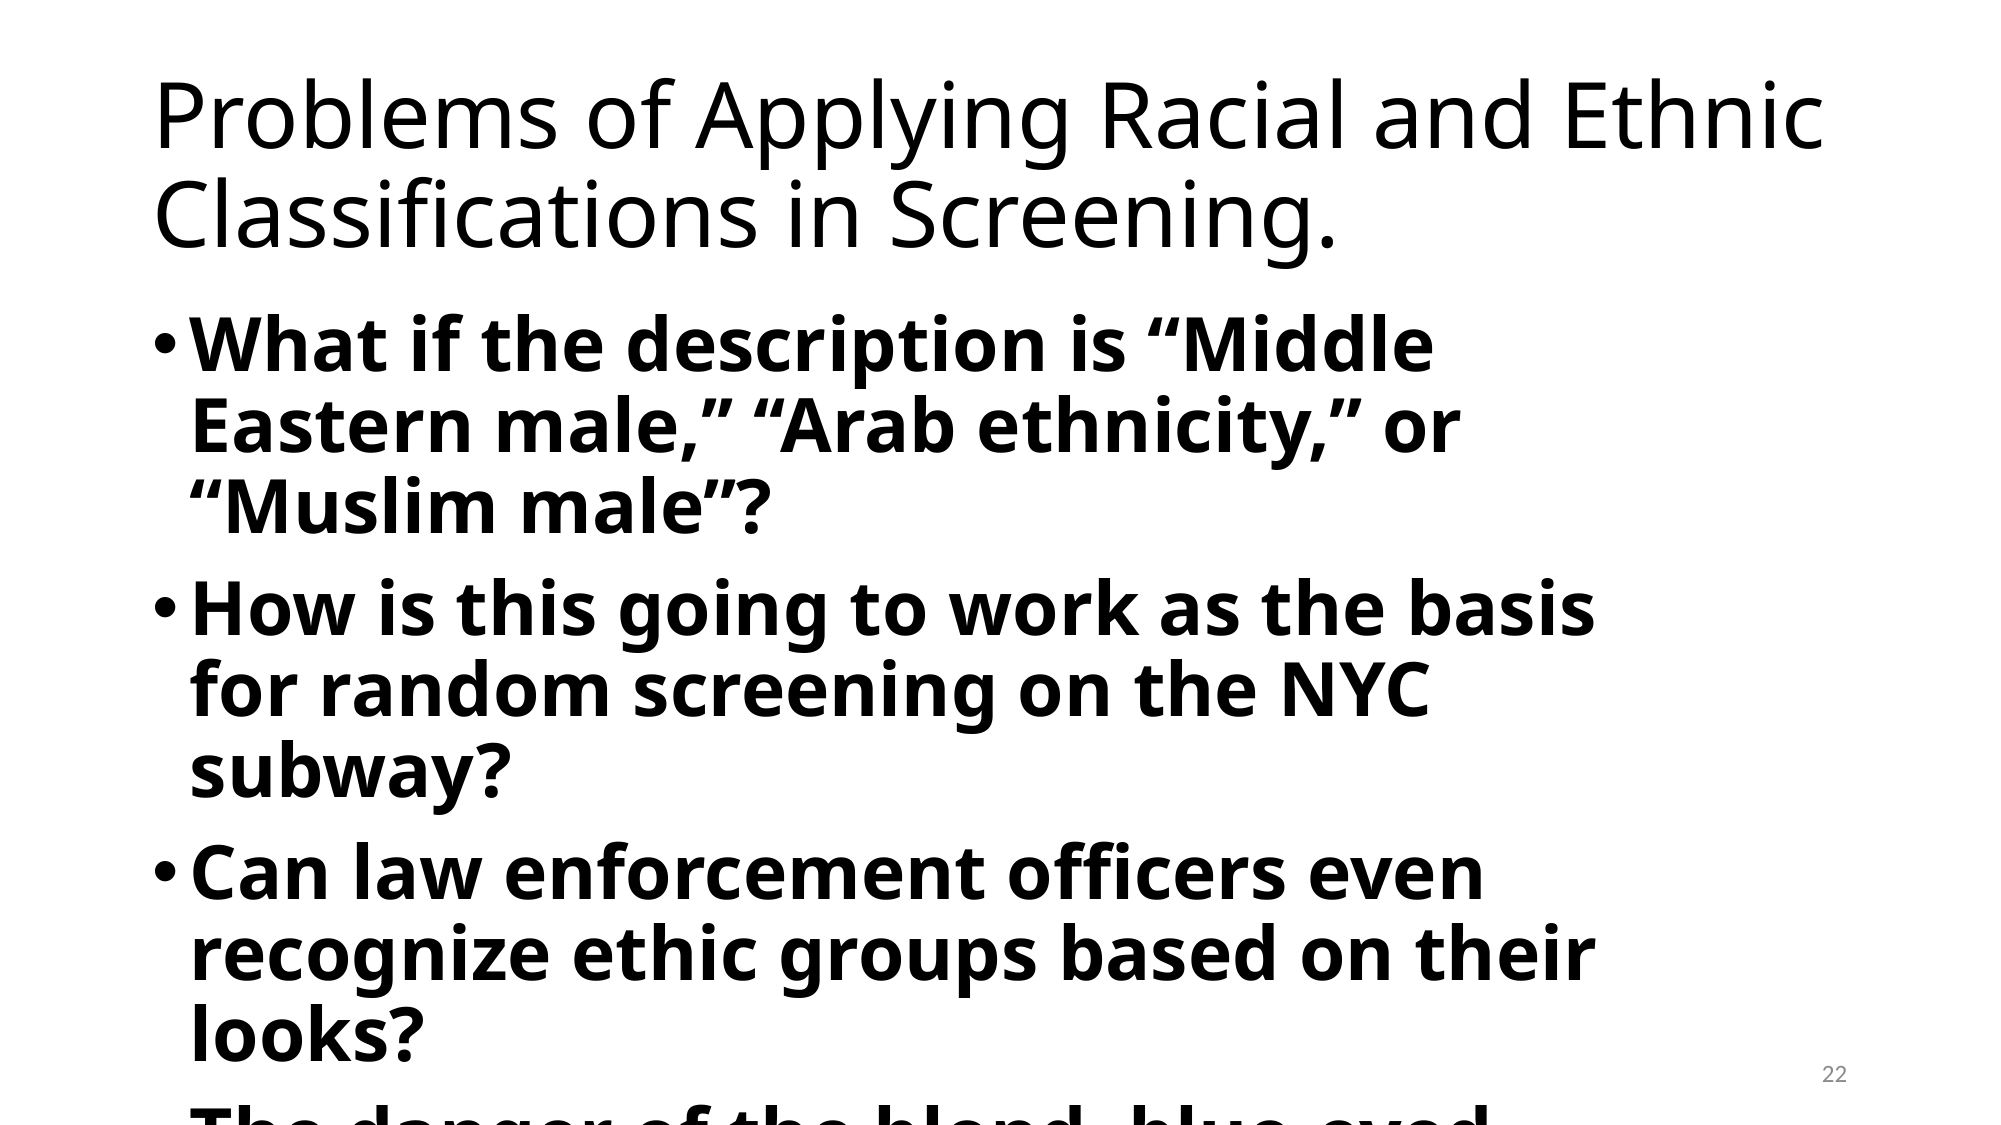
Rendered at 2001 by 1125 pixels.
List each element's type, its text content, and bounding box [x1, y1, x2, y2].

slide_number 22 [1412, 1042, 1863, 1103]
title Problems of Applying Racial and Ethnic Classifications in Screening. [137, 59, 1863, 278]
list What if the description is ‘‘Middle Eastern male,’’ ‘‘Arab ethnicity,’’ or ‘‘Muslim male’’? How is this going to work as the basis for random screening on the NYC subway? Can law enforcement officers even recognize ethic groups based on their looks? The danger of the blond, blue-eyed terrorist. [137, 299, 1669, 1060]
